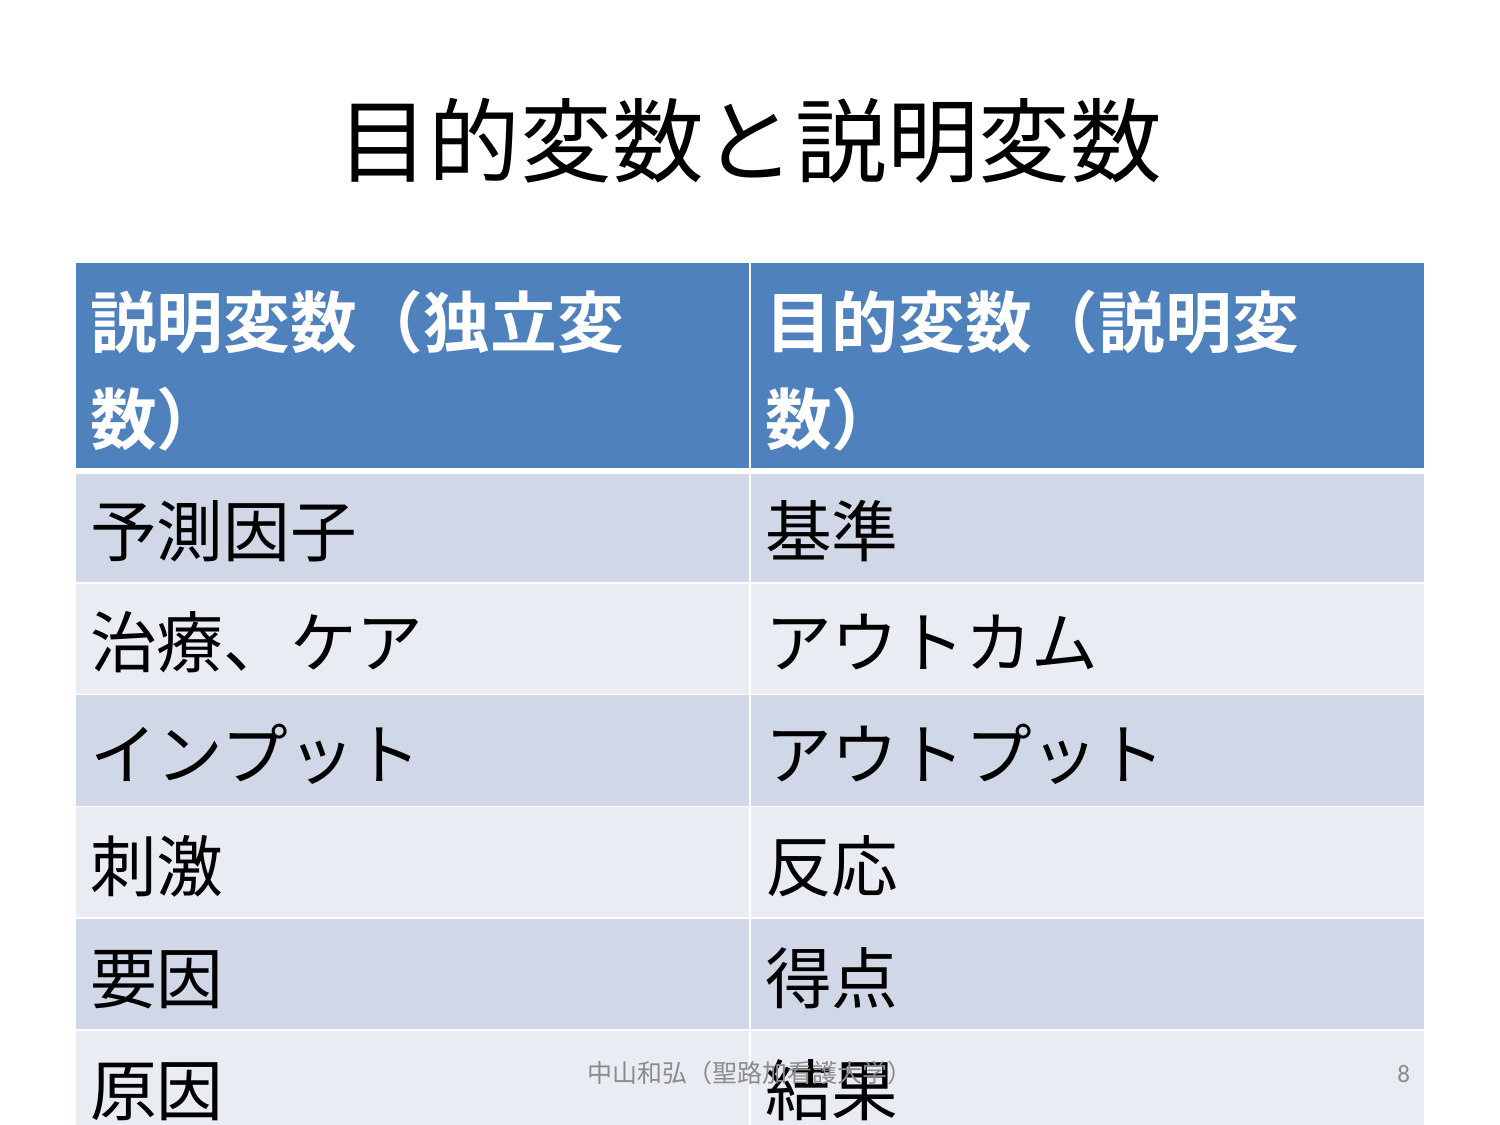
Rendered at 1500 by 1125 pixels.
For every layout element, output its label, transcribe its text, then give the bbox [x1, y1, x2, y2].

table_cell 予測因子 [76, 474, 749, 582]
table_cell 結果 [751, 1031, 1424, 1125]
table_cell 原因 [76, 1031, 749, 1125]
table_cell 反応 [751, 807, 1424, 917]
table_cell 治療、ケア [76, 584, 749, 694]
table_header 説明変数（独立変数） [76, 263, 749, 468]
slide_number 8 [1074, 1042, 1425, 1103]
table_cell 基準 [751, 474, 1424, 582]
table_cell 得点 [751, 919, 1424, 1029]
table_header 目的変数（説明変数） [751, 263, 1424, 468]
table_cell 要因 [76, 919, 749, 1029]
table_cell インプット [76, 695, 749, 806]
table_cell 刺激 [76, 807, 749, 917]
footer 中山和弘（聖路加看護大学） [512, 1042, 988, 1103]
title 目的変数と説明変数 [75, 45, 1425, 233]
table_cell アウトプット [751, 695, 1424, 806]
table_cell アウトカム [751, 584, 1424, 694]
